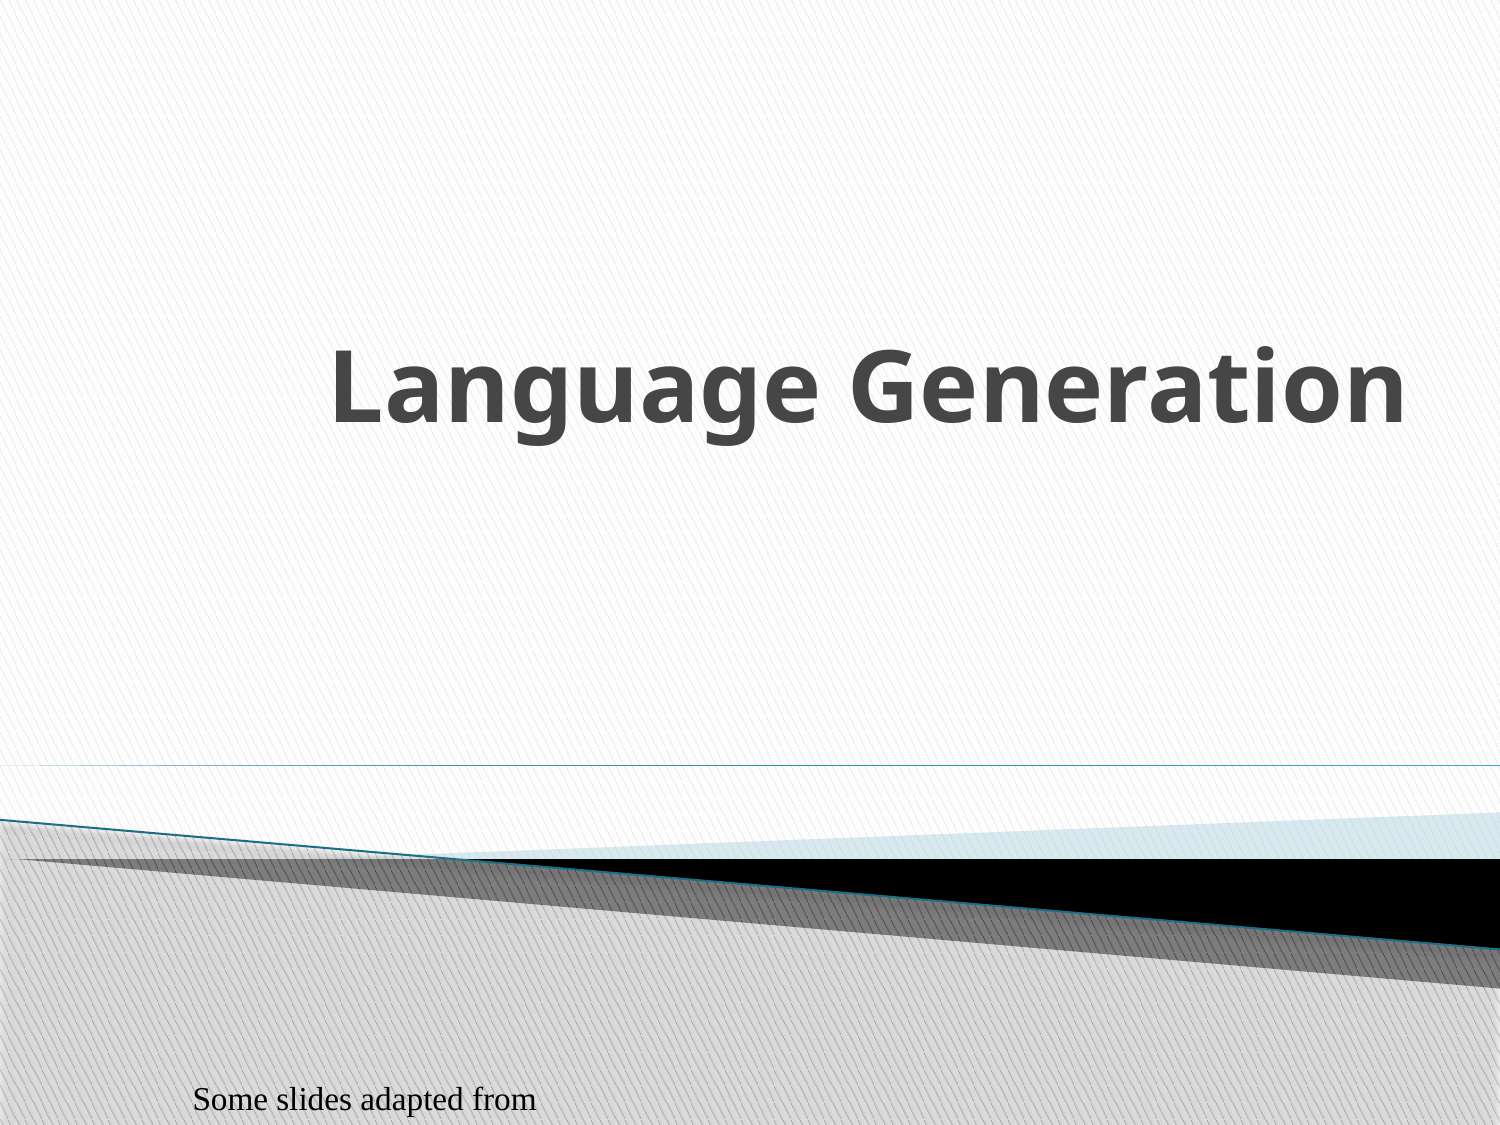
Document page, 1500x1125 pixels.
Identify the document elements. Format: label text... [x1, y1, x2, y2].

text_box Some slides adapted from [177, 1069, 561, 1125]
picture [5, 859, 1500, 989]
title Language Generation [99, 262, 1425, 450]
